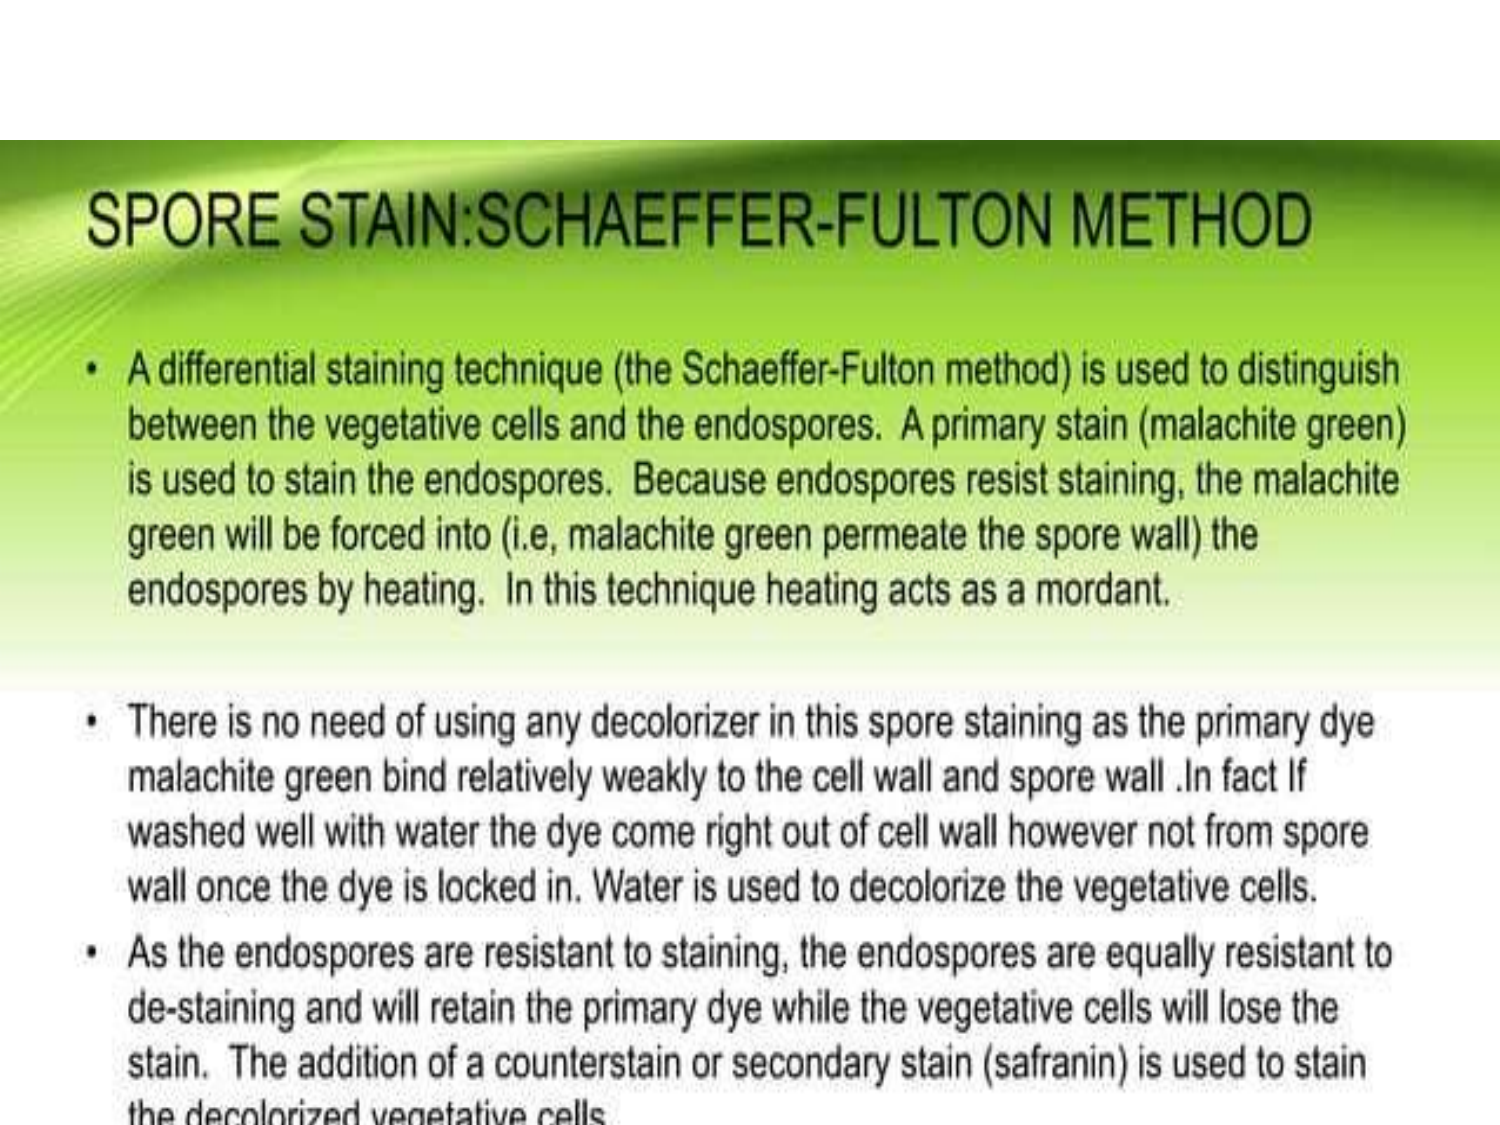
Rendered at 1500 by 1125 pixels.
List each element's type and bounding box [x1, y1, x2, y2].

picture [0, 139, 1500, 1125]
